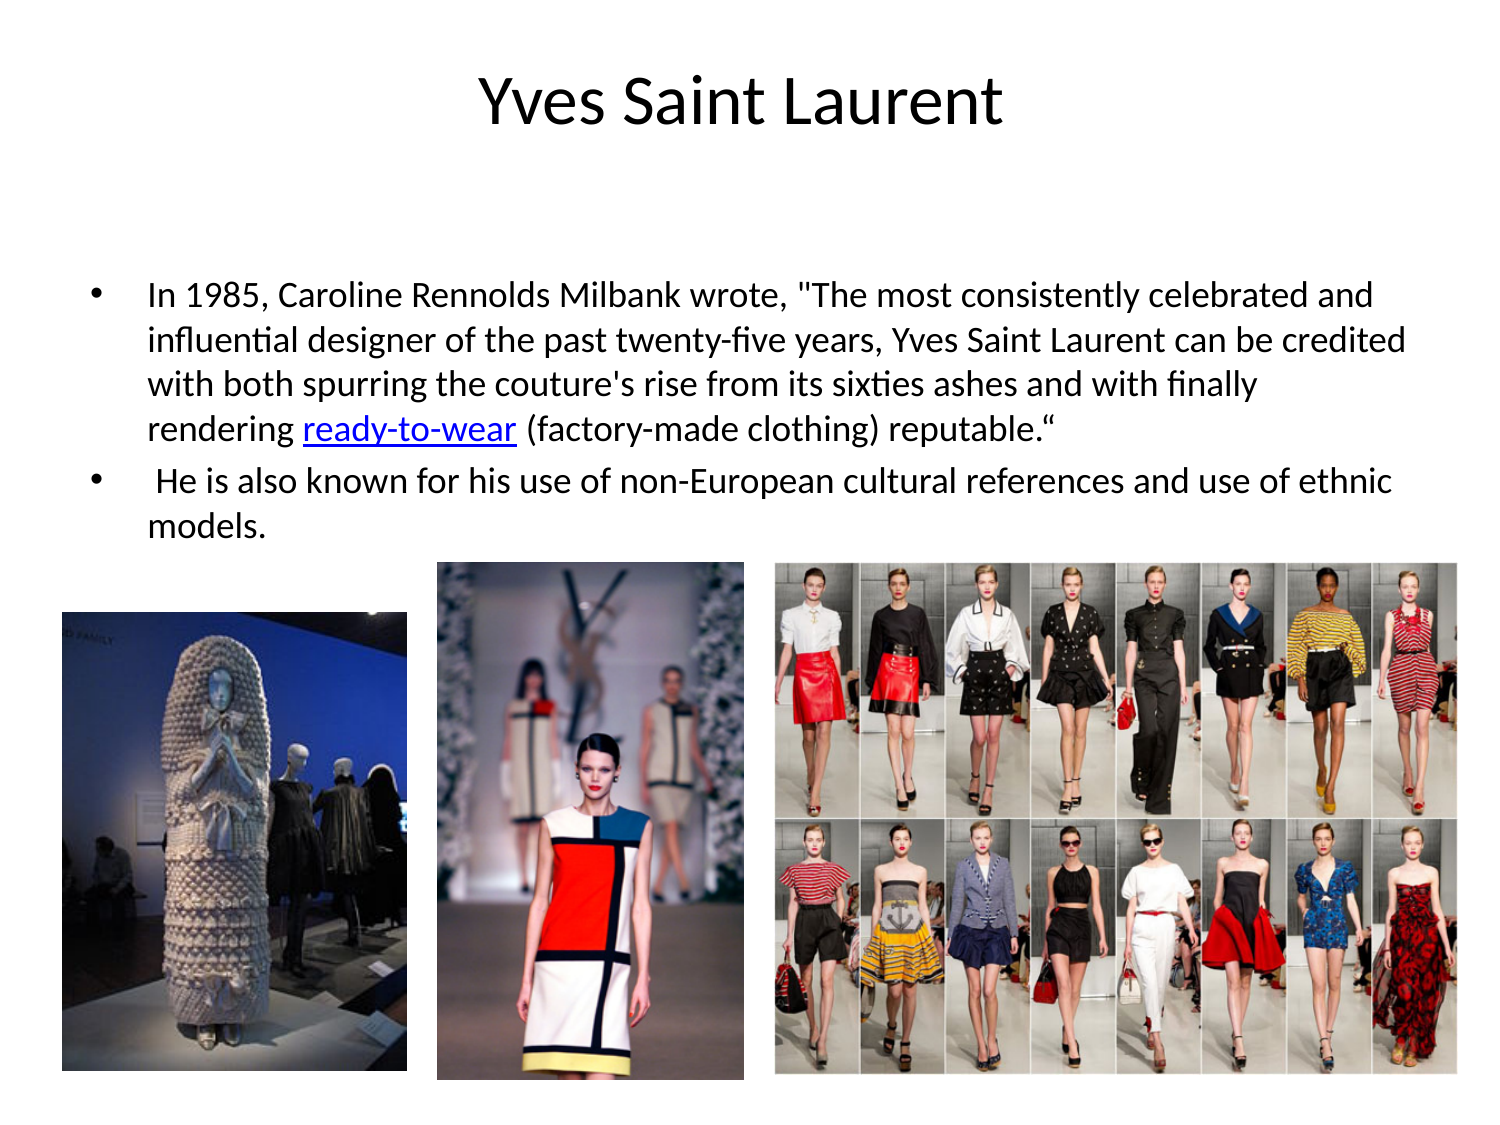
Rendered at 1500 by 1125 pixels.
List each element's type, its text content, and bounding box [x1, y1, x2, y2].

picture [62, 612, 407, 1071]
picture [437, 562, 744, 1080]
title Yves Saint Laurent [75, 45, 1425, 233]
list In 1985, Caroline Rennolds Milbank wrote, "The most consistently celebrated and influential designer of the past twenty-five years, Yves Saint Laurent can be credited with both spurring the couture's rise from its sixties ashes and with finally rendering ready-to-wear (factory-made clothing) reputable.“ He is also known for his use of non-European cultural references and use of ethnic models. [75, 262, 1425, 563]
picture [774, 562, 1458, 1076]
